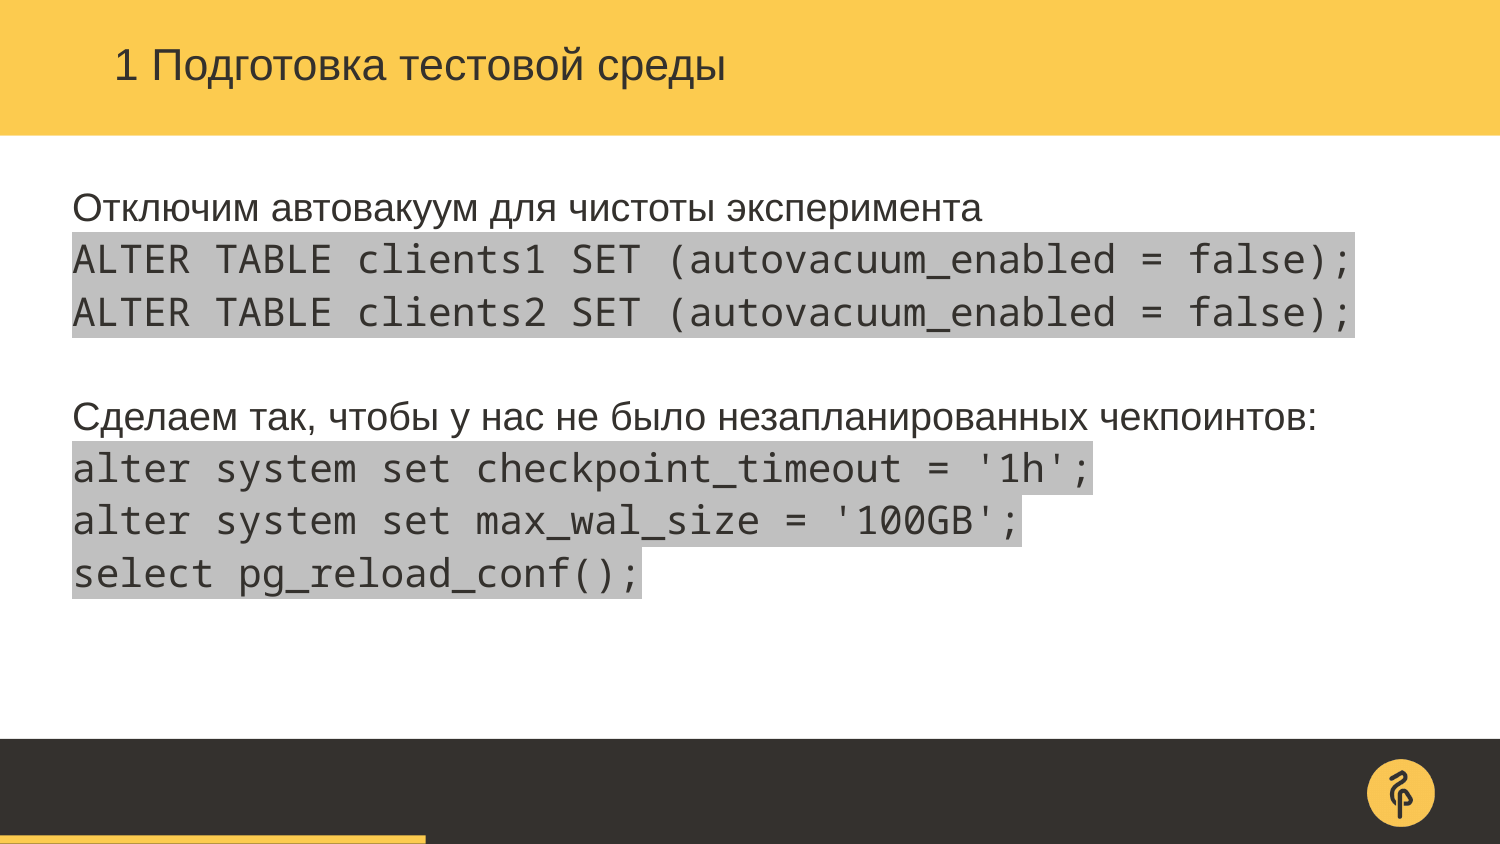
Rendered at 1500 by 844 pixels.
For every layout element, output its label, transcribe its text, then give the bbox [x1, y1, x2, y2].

picture [1367, 759, 1435, 827]
text_box [0, 833, 428, 844]
title 1 Подготовка тестовой среды [98, 0, 1420, 132]
text_box Отключим автовакуум для чистоты эксперимента ALTER TABLE clients1 SET (autovacuum_enabled = false); ALTER TABLE clients2 SET (autovacuum_enabled = false); Сделаем так, чтобы у нас не было незапланированных чекпоинтов: alter system set checkpoint_timeout = '1h'; alter system set max_wal_size = '100GB'; select pg_reload_conf(); [43, 170, 1464, 722]
